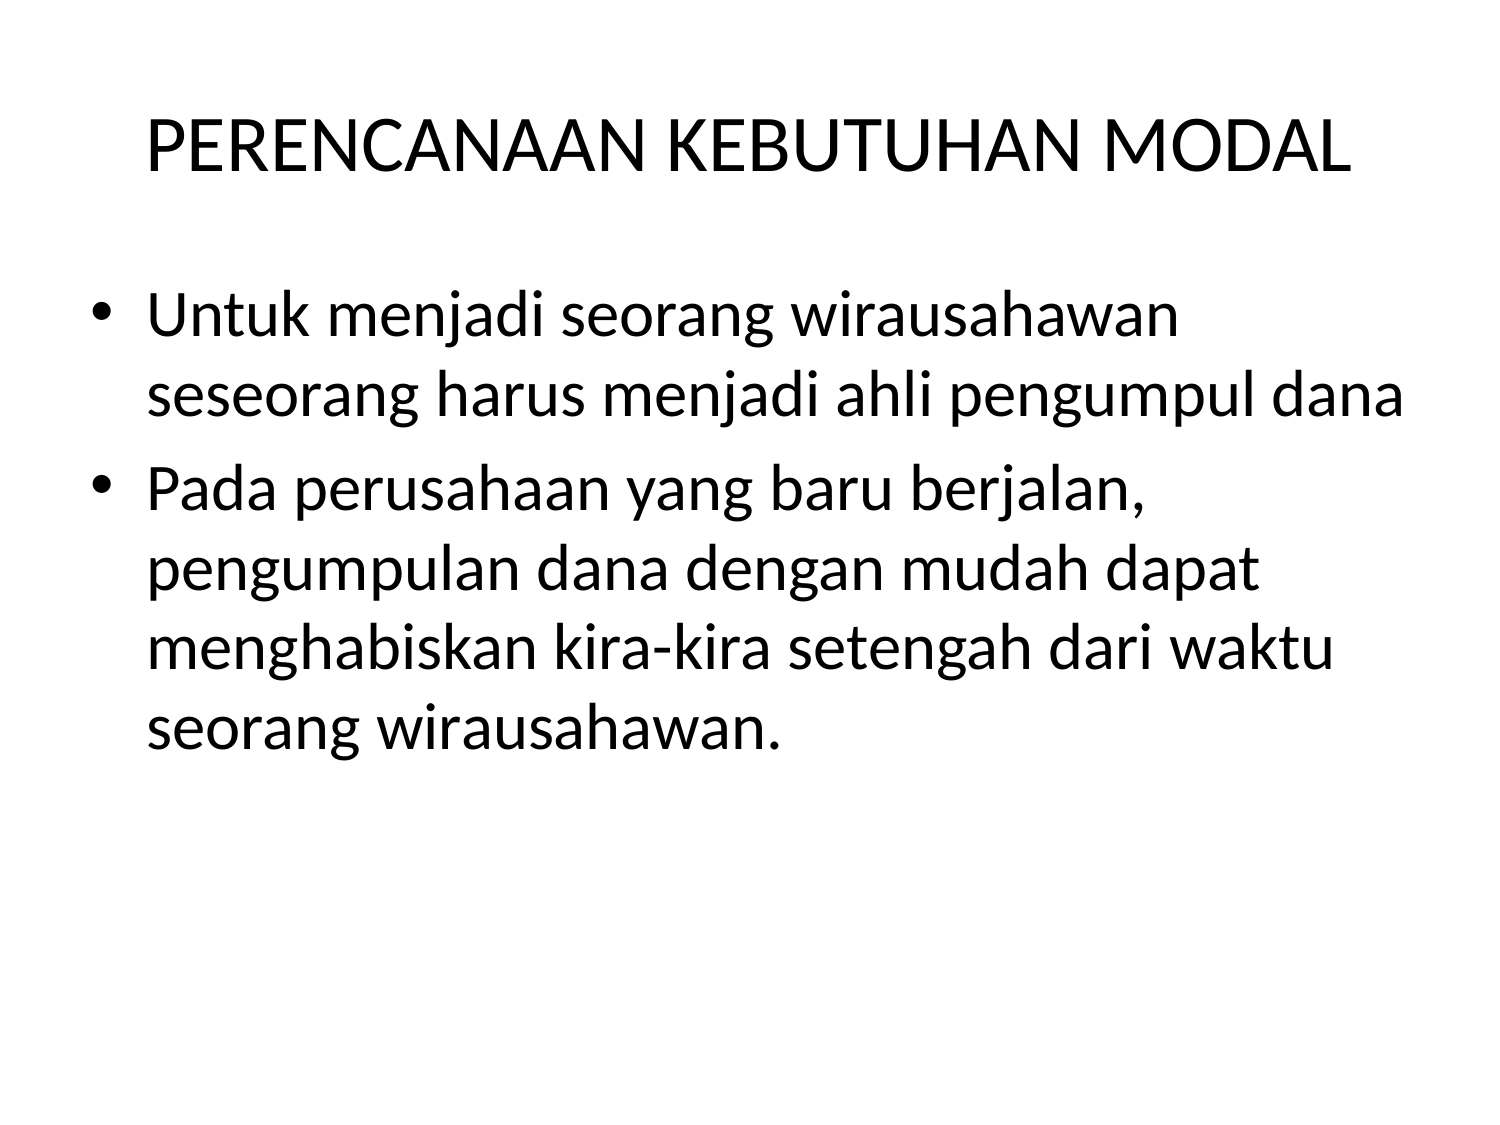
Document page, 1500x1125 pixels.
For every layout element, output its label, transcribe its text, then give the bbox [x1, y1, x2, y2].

title PERENCANAAN KEBUTUHAN MODAL [75, 45, 1425, 233]
list Untuk menjadi seorang wirausahawan seseorang harus menjadi ahli pengumpul dana Pada perusahaan yang baru berjalan, pengumpulan dana dengan mudah dapat menghabiskan kira-kira setengah dari waktu seorang wirausahawan. [75, 262, 1425, 1005]
